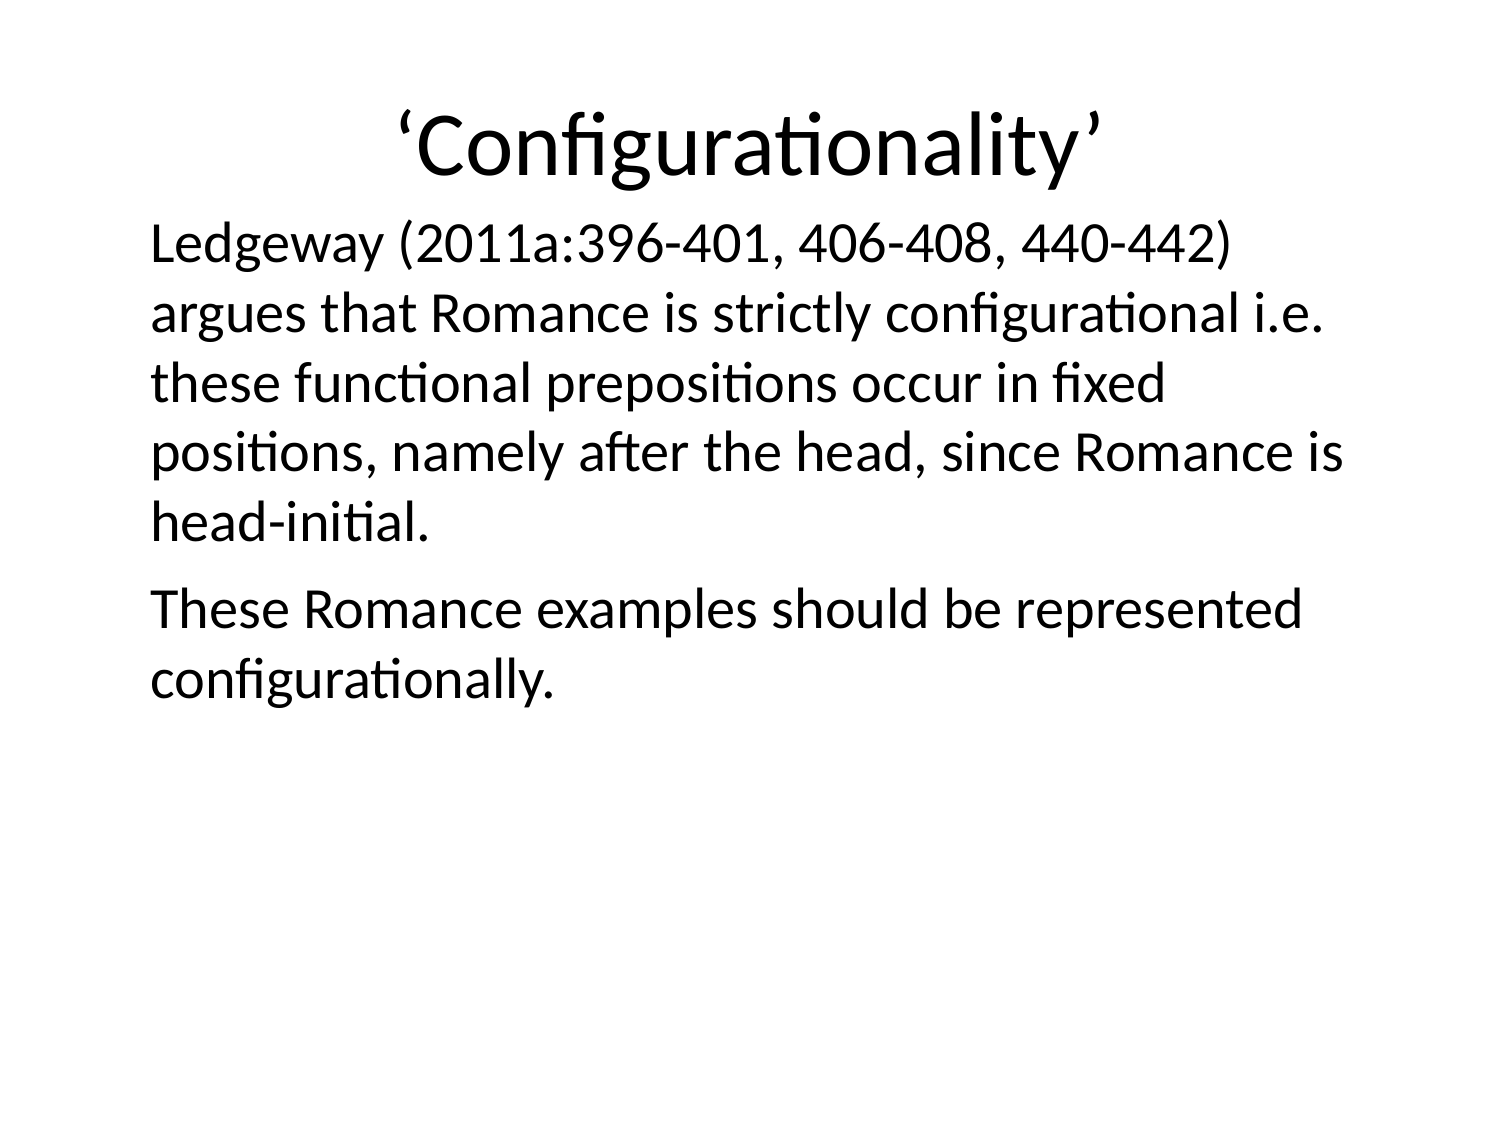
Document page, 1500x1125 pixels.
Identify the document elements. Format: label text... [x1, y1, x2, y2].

text_box These Romance examples should be represented configurationally. [135, 562, 1365, 718]
text_box Ledgeway (2011a:396-401, 406-408, 440-442) argues that Romance is strictly configurational i.e. these functional prepositions occur in fixed positions, namely after the head, since Romance is head-initial. [135, 196, 1365, 561]
title ‘Configurationality’ [75, 45, 1425, 233]
